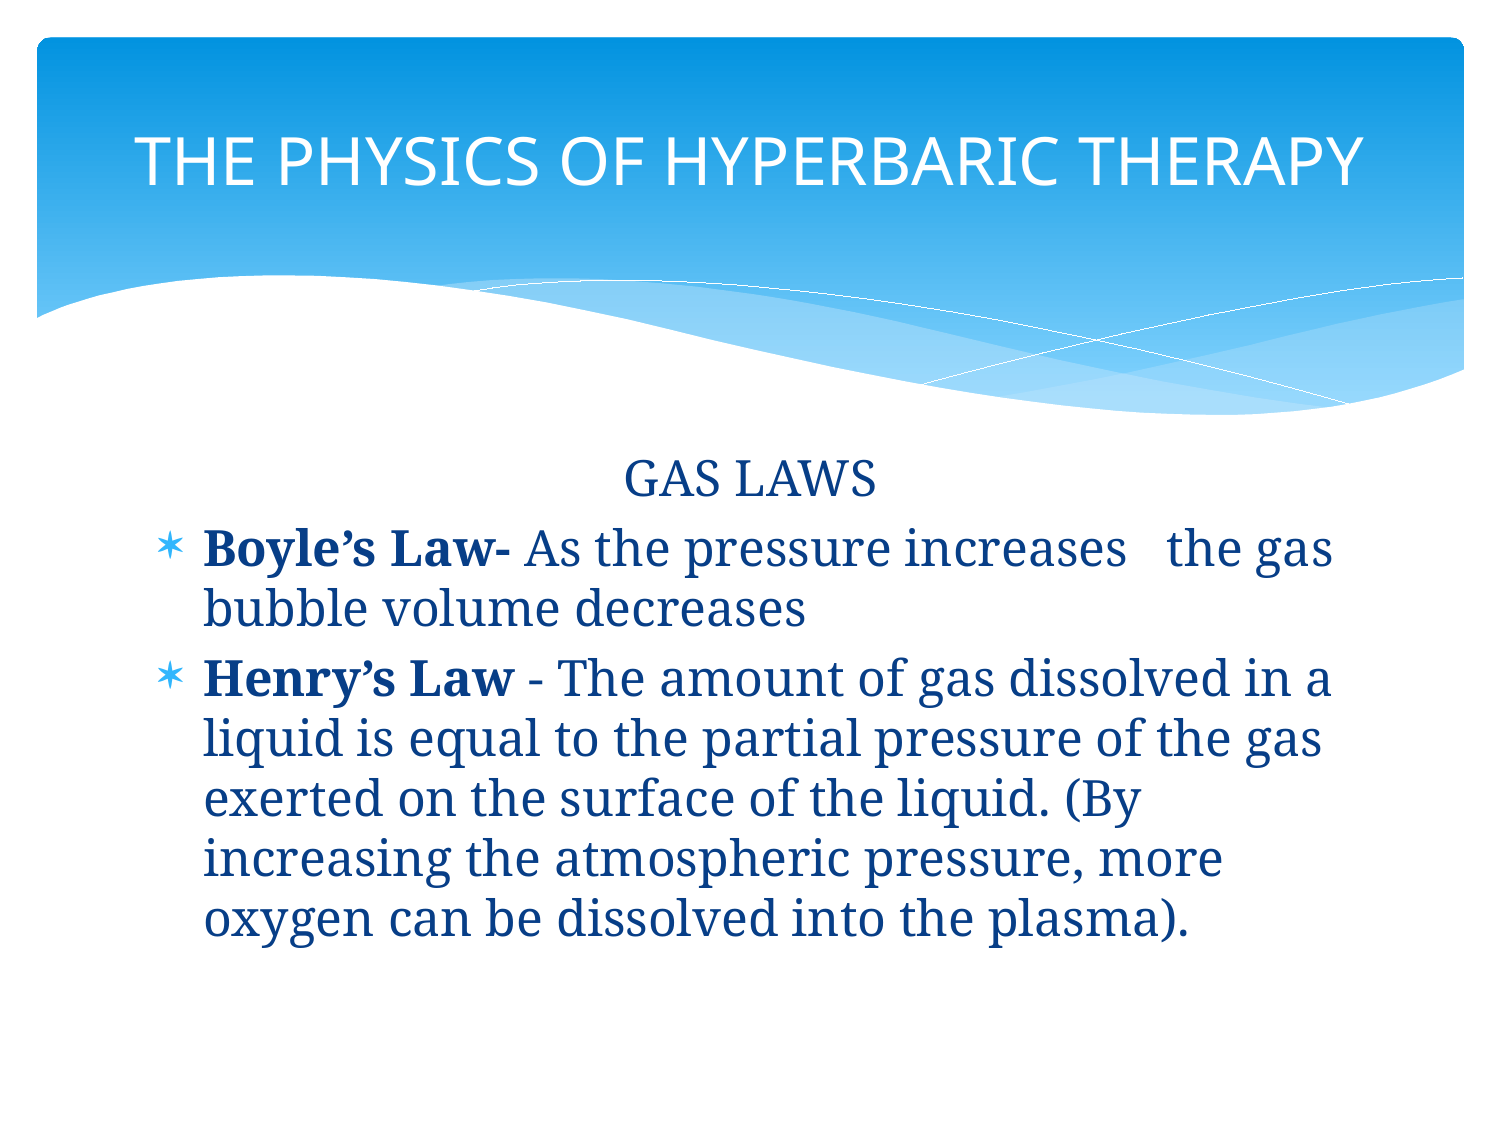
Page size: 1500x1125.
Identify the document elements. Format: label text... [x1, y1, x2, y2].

title THE PHYSICS OF HYPERBARIC THERAPY [75, 55, 1425, 261]
list GAS LAWS Boyle’s Law- As the pressure increases the gas bubble volume decreases Henry’s Law - The amount of gas dissolved in a liquid is equal to the partial pressure of the gas exerted on the surface of the liquid. (By increasing the atmospheric pressure, more oxygen can be dissolved into the plasma). [143, 438, 1359, 1005]
